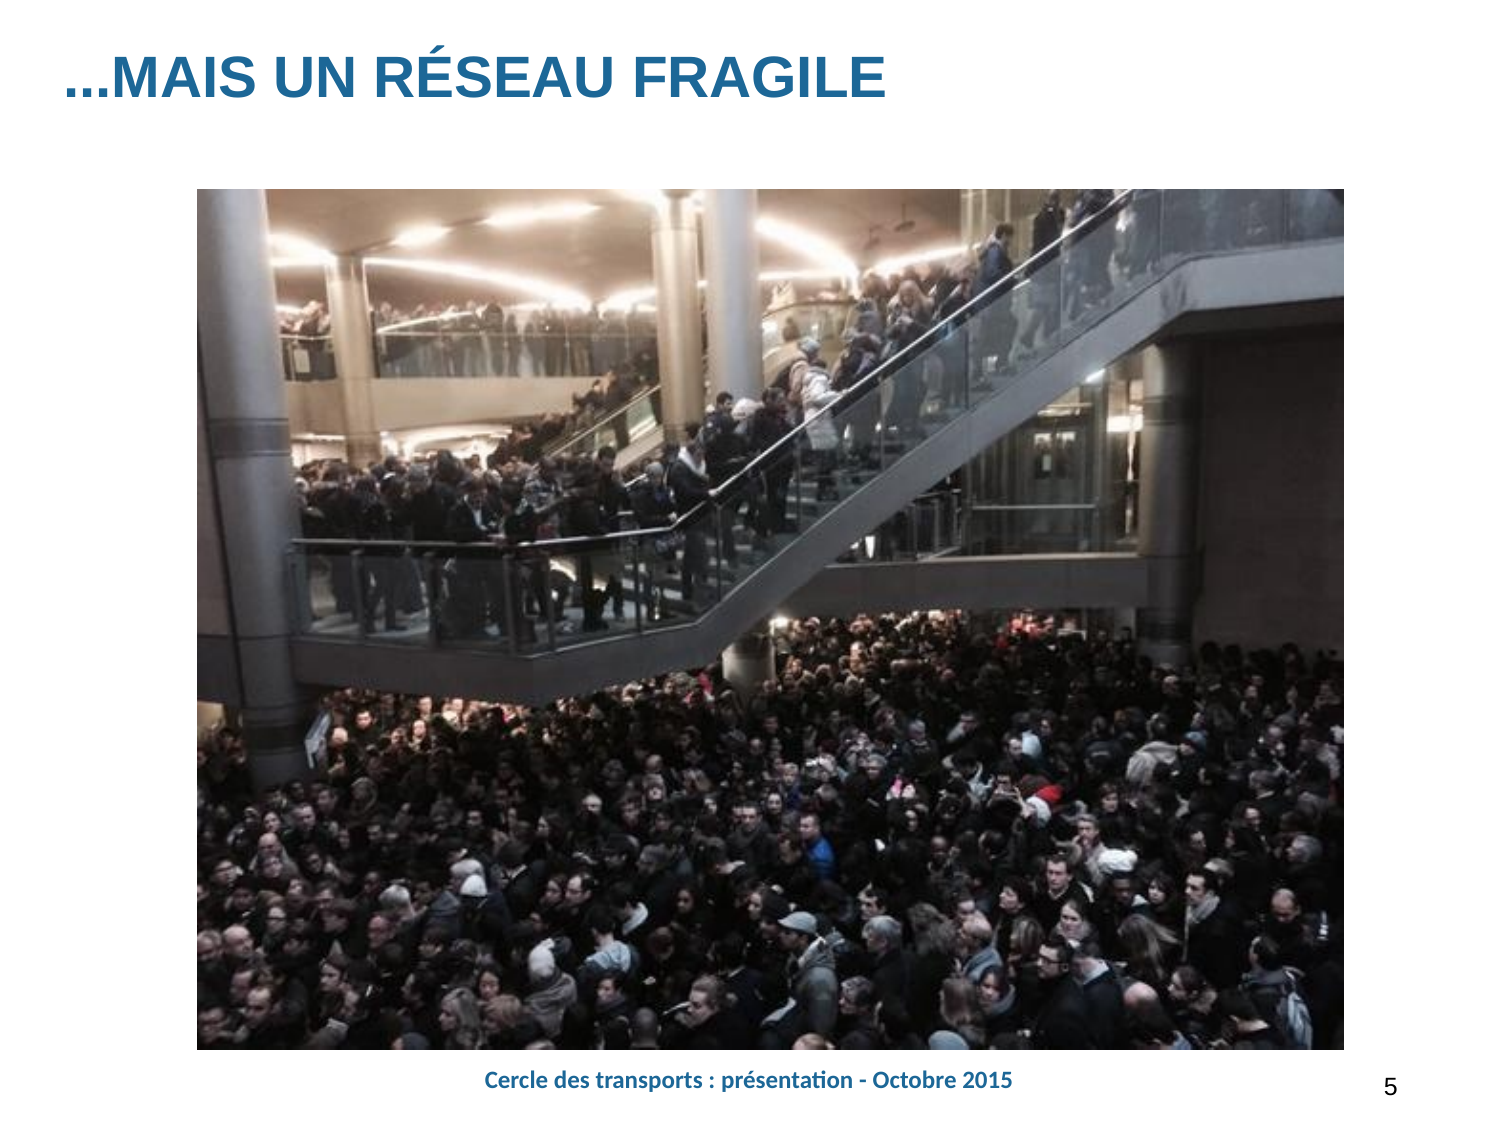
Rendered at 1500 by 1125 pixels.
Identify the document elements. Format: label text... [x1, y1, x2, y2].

text_box 5 [1369, 1063, 1500, 1124]
title ...MAIS UN RÉSEAU FRAGILE [48, 31, 1399, 217]
picture [197, 189, 1345, 1050]
